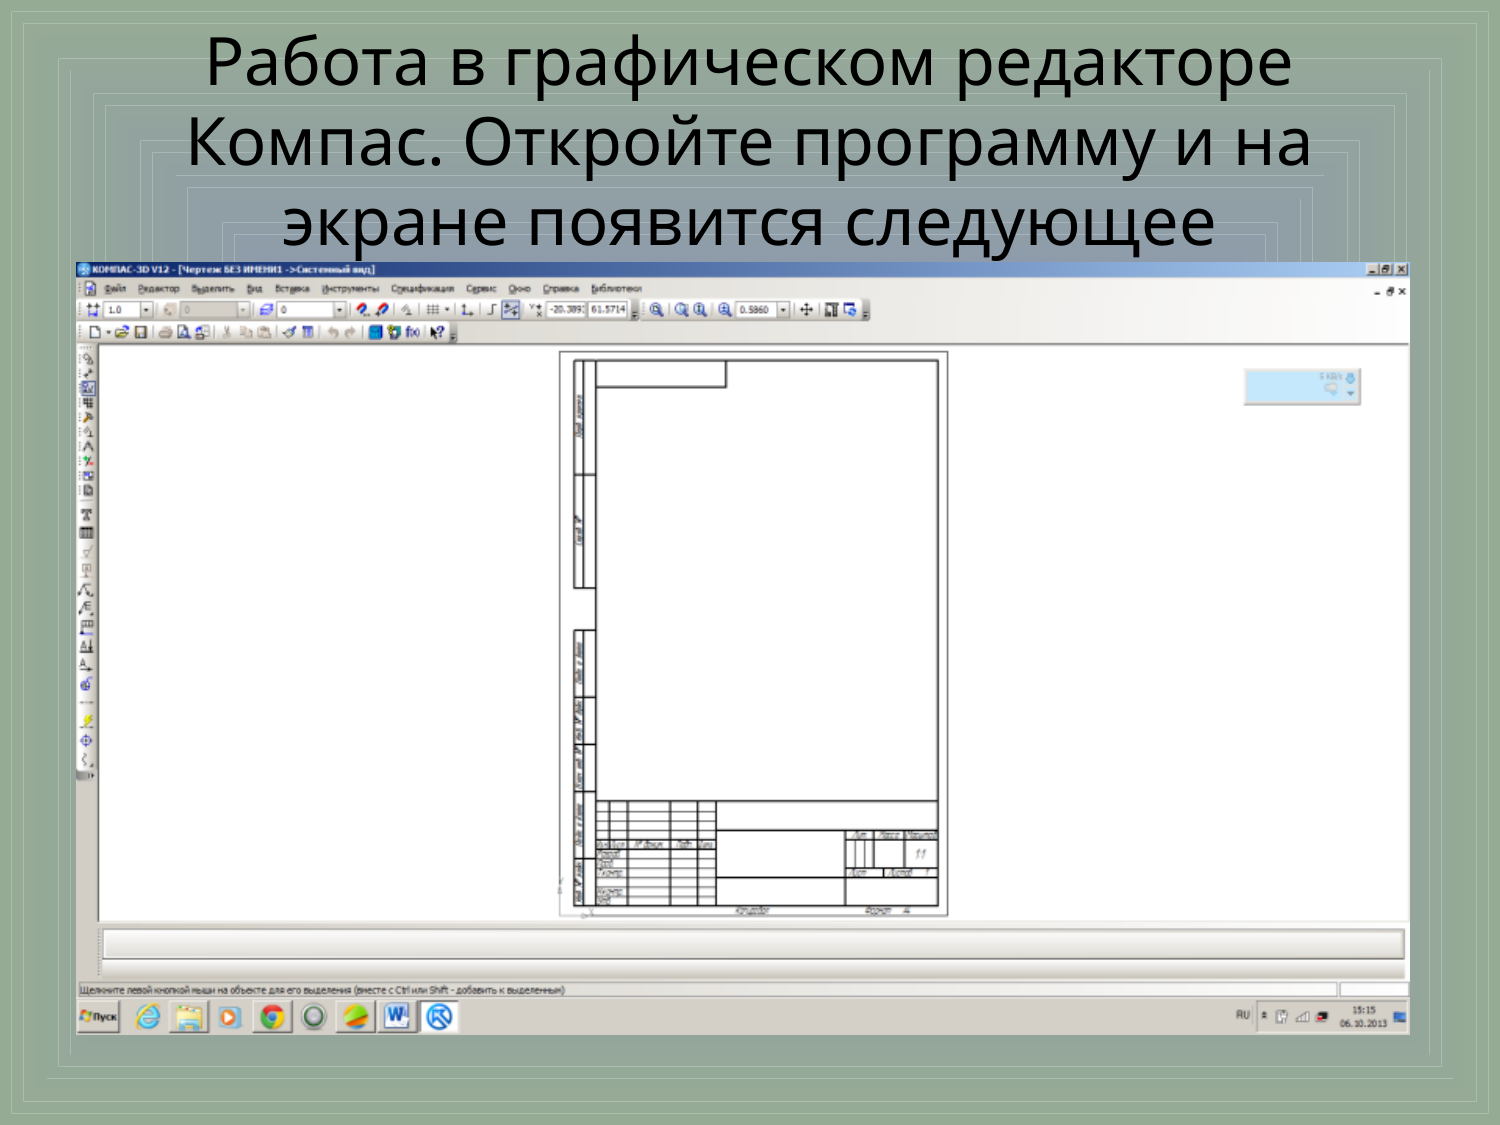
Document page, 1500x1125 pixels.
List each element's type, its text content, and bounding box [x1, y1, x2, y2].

title Работа в графическом редакторе Компас. Откройте программу и на экране появится следующее [75, 45, 1425, 233]
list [76, 262, 1411, 1036]
